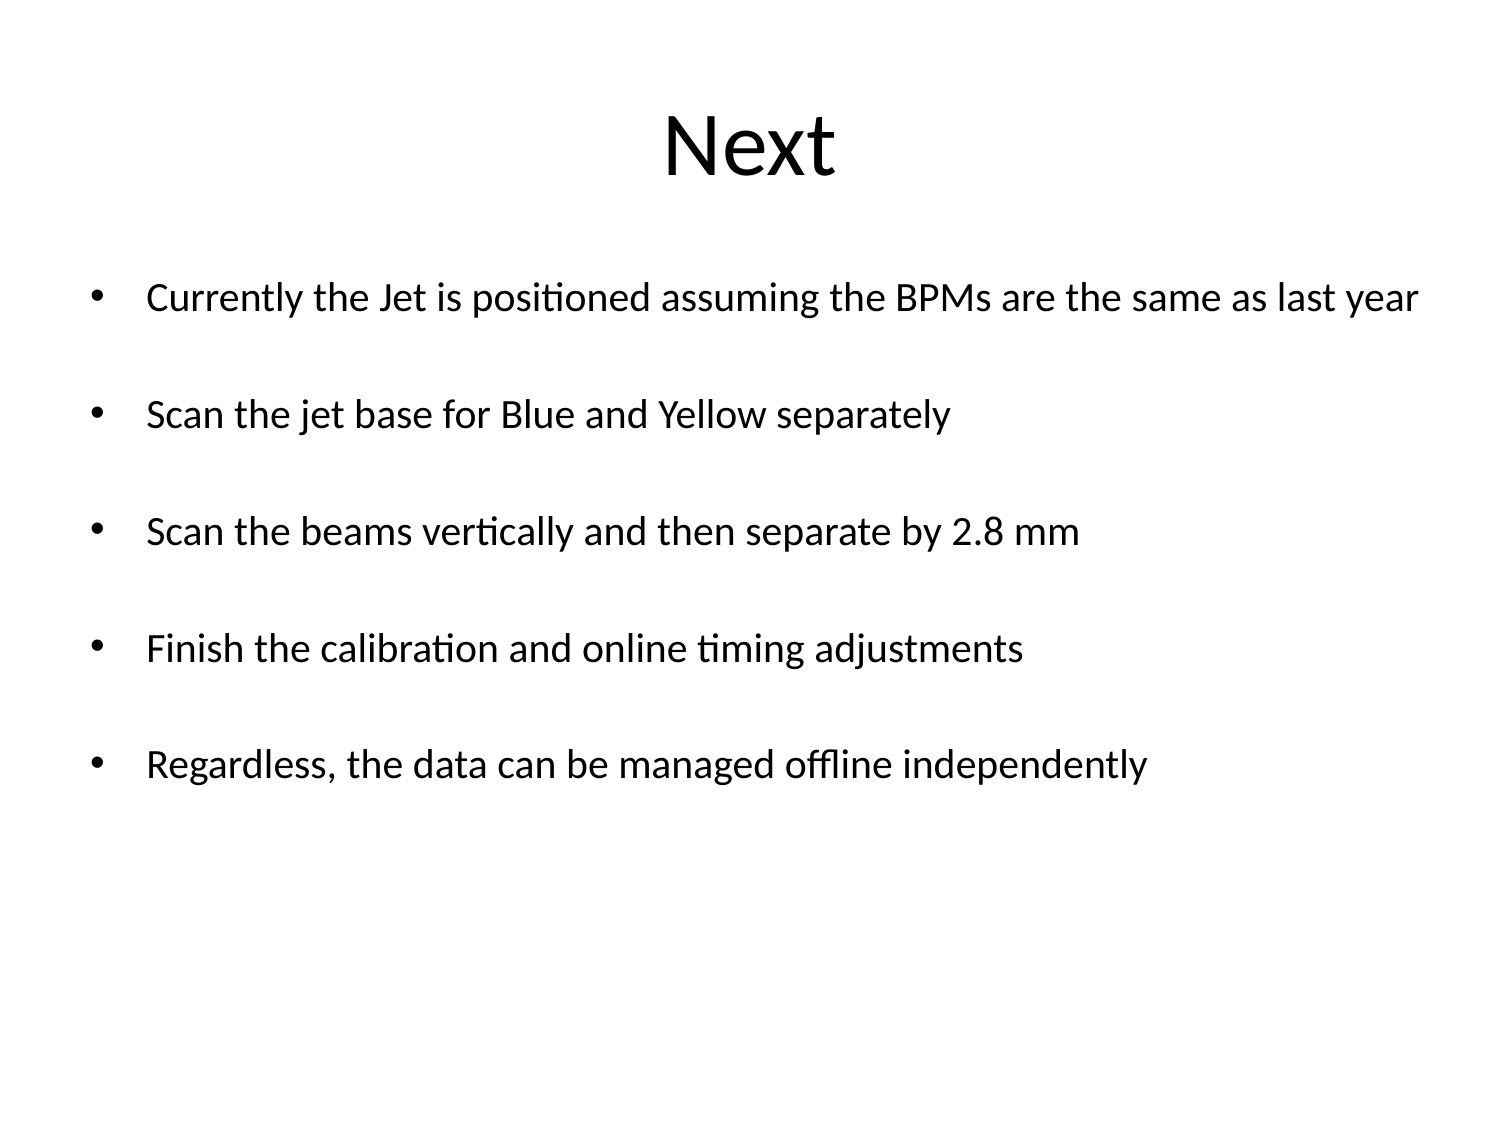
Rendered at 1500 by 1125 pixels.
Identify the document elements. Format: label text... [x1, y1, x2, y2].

title Next [75, 45, 1425, 233]
list Currently the Jet is positioned assuming the BPMs are the same as last year Scan the jet base for Blue and Yellow separately Scan the beams vertically and then separate by 2.8 mm Finish the calibration and online timing adjustments Regardless, the data can be managed offline independently [75, 262, 1472, 1005]
